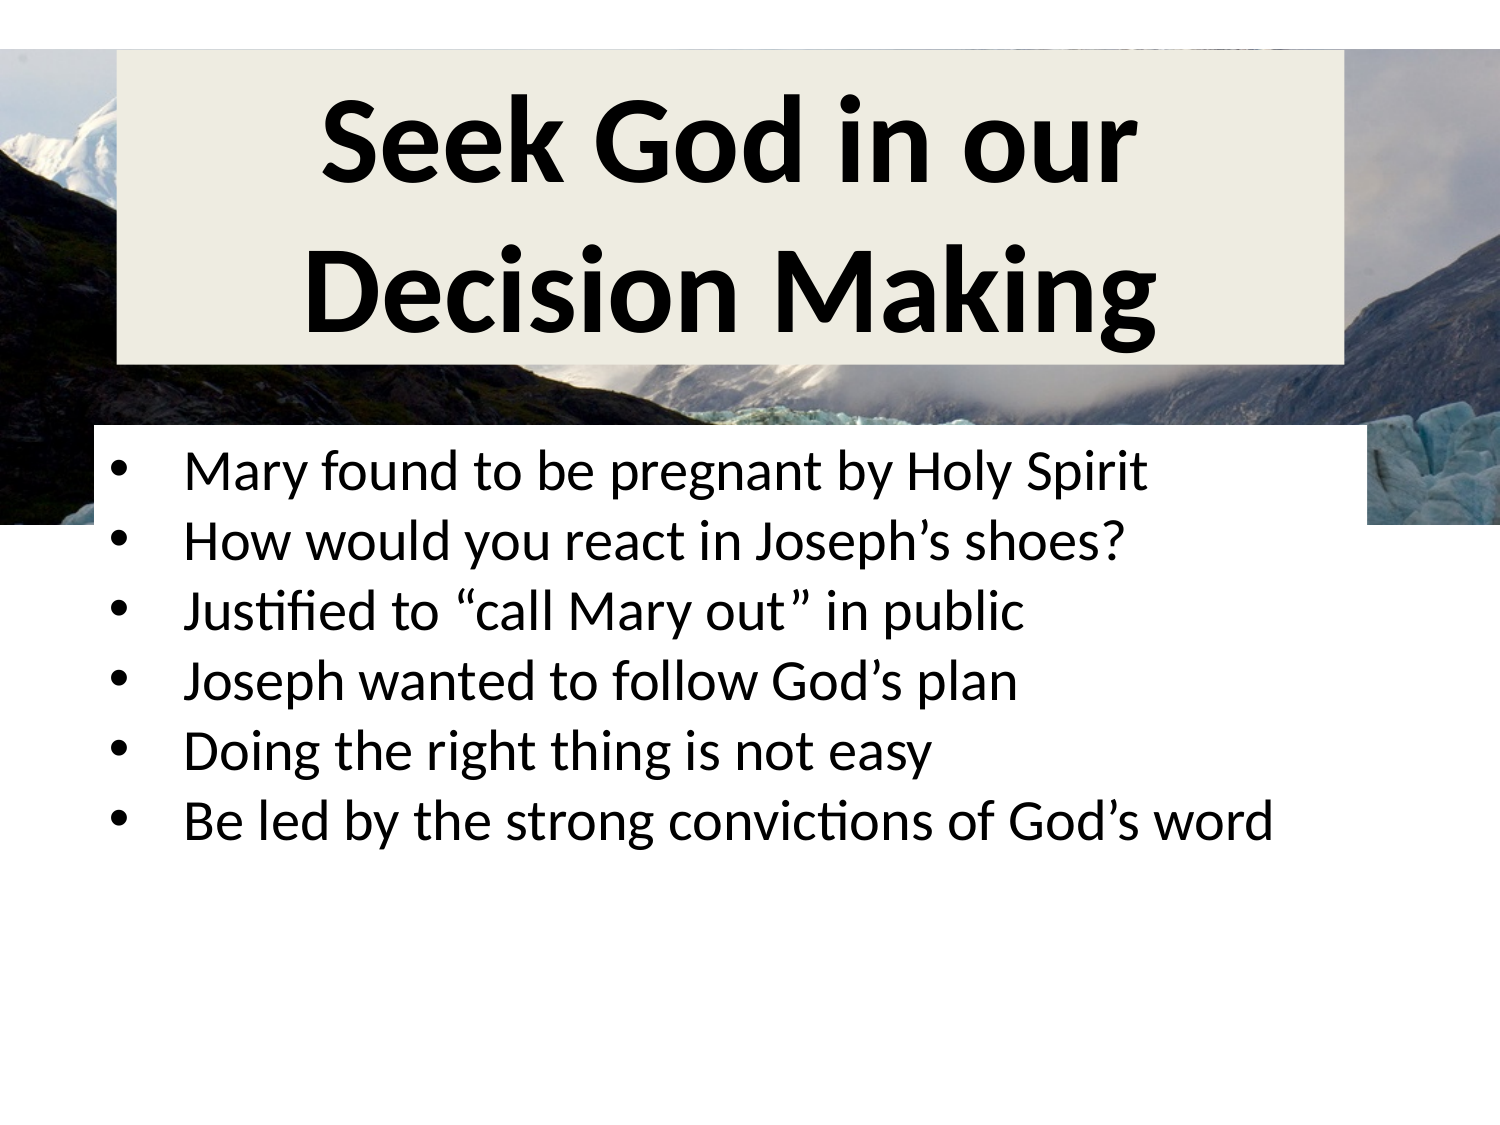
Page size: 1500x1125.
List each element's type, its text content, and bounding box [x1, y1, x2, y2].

picture [0, 49, 1500, 526]
text_box Mary found to be pregnant by Holy Spirit How would you react in Joseph’s shoes? Justified to “call Mary out” in public Joseph wanted to follow God’s plan Doing the right thing is not easy Be led by the strong convictions of God’s word [94, 534, 1368, 1040]
